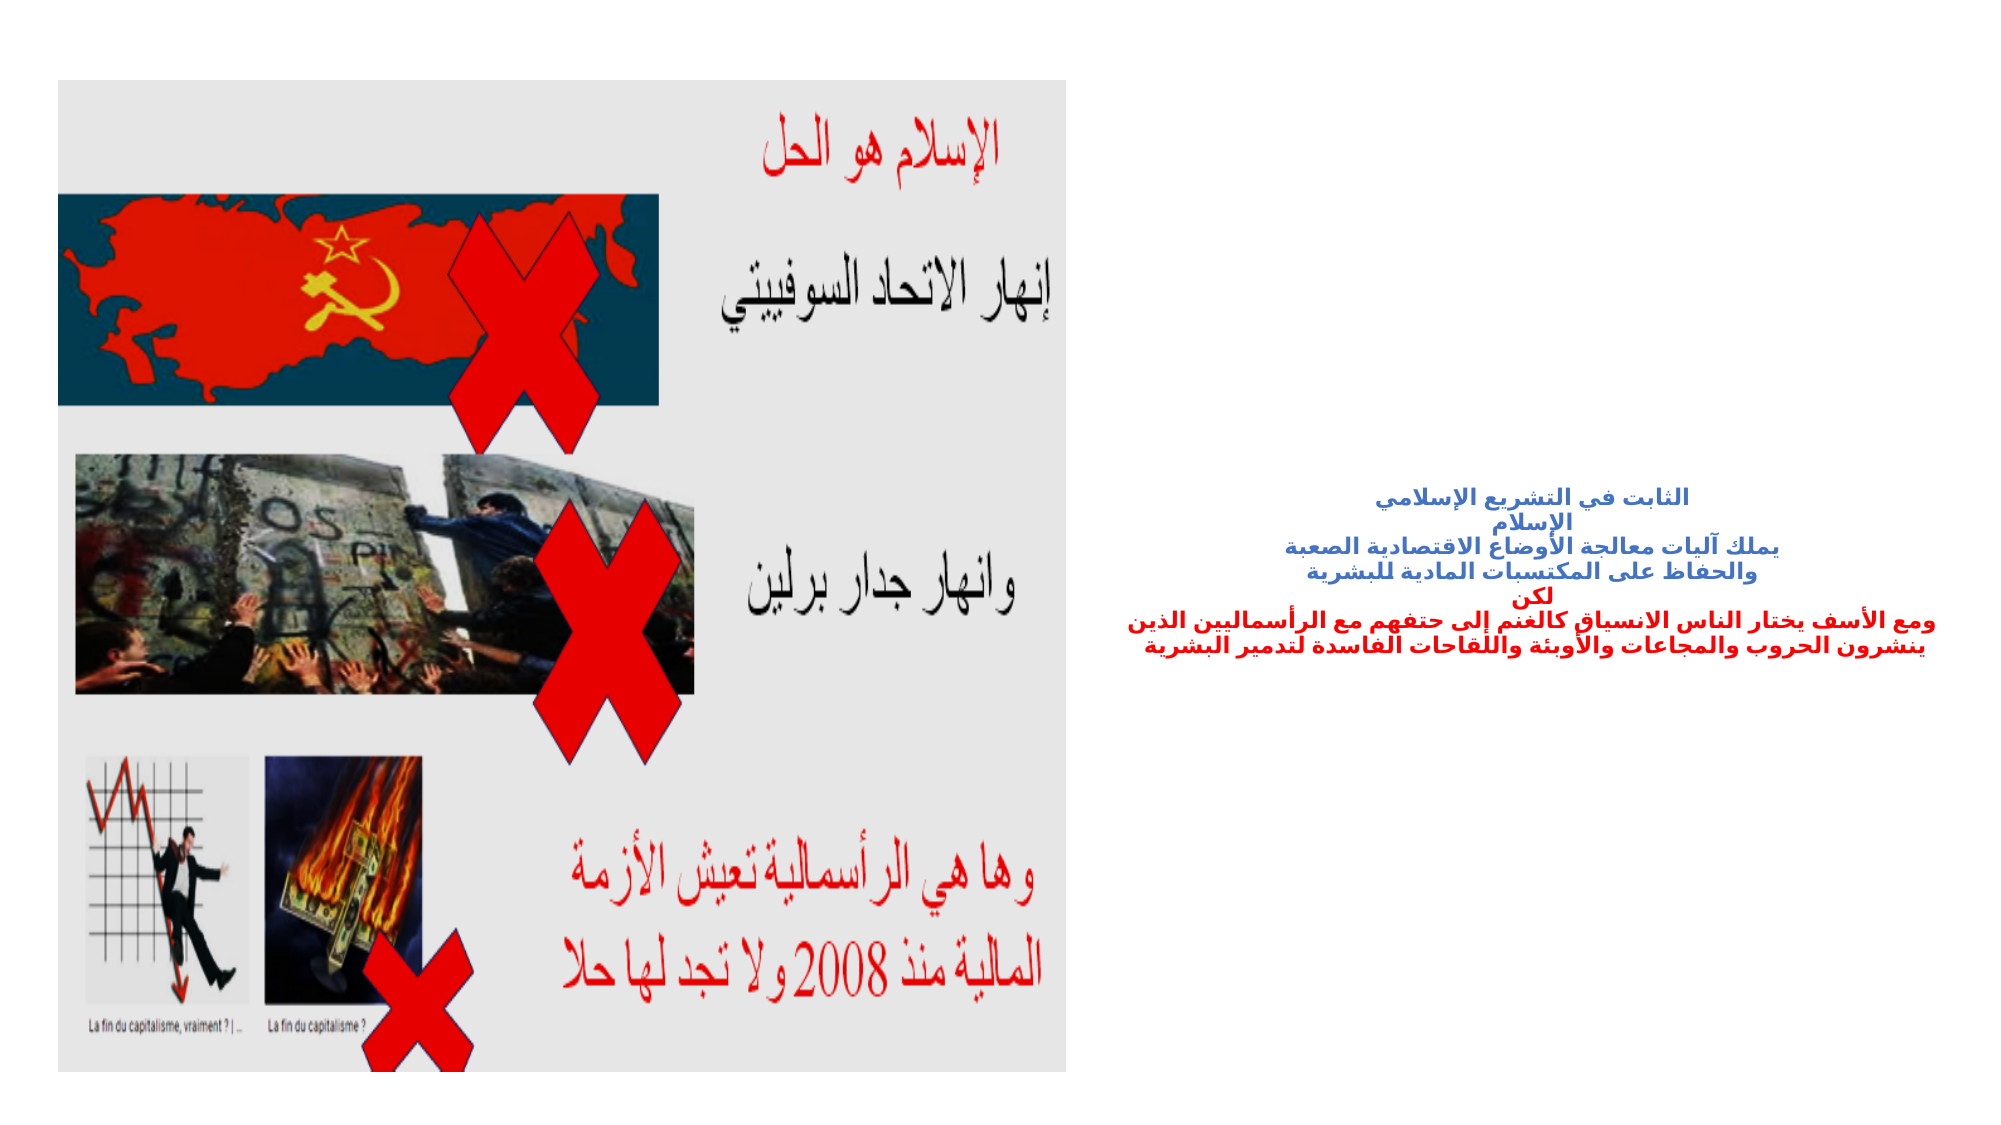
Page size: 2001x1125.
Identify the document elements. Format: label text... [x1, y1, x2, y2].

picture [58, 80, 1066, 1072]
title الثابت في التشريع الإسلامي الإسلام يملك آليات معالجة الأوضاع الاقتصادية الصعبة والحفاظ على المكتسبات المادية للبشرية لكن ومع الأسف يختار الناس الانسياق كالغنم إلى حتفهم مع الرأسماليين الذين ينشرون الحروب والمجاعات والأوبئة واللقاحات الفاسدة لتدمير البشرية [1066, 477, 2000, 695]
